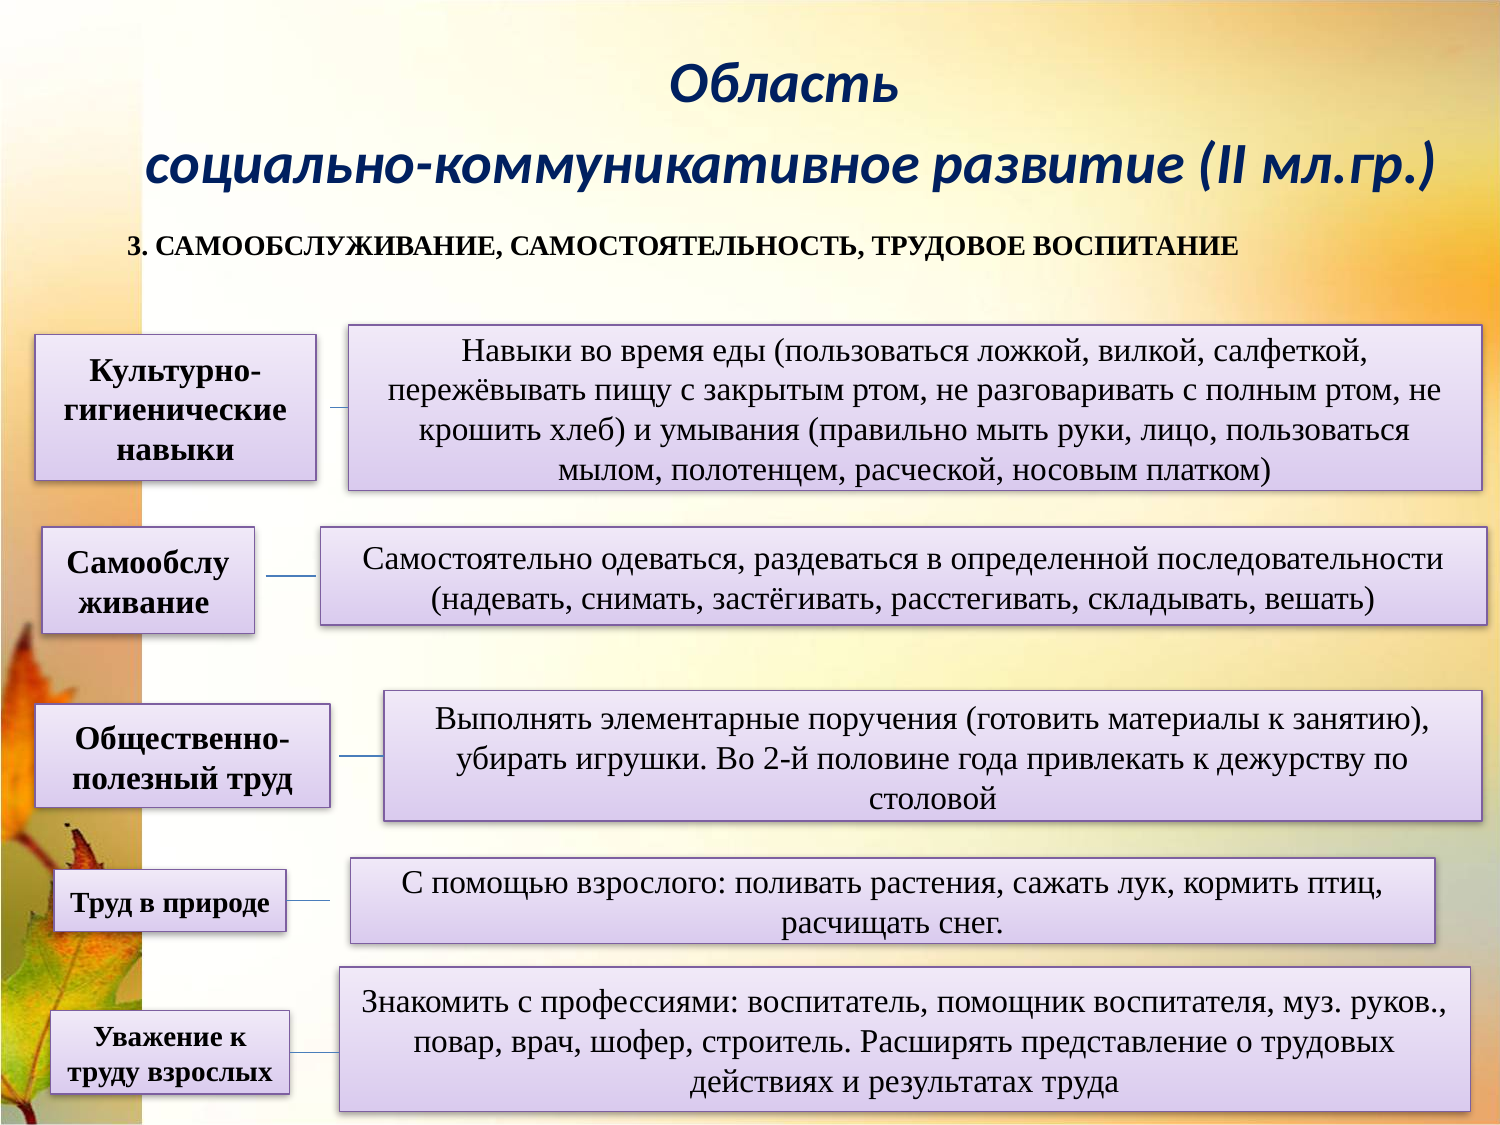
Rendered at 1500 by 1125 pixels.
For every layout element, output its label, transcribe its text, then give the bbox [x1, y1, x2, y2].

text_box Труд в природе [53, 869, 287, 932]
text_box Самостоятельно одеваться, раздеваться в определенной последовательности (надевать, снимать, застёгивать, расстегивать, складывать, вешать) [320, 526, 1488, 626]
text_box Общественно-полезный труд [34, 703, 331, 808]
text_box Знакомить с профессиями: воспитатель, помощник воспитателя, муз. руков., повар, врач, шофер, строитель. Расширять представление о трудовых действиях и результатах труда [339, 966, 1471, 1112]
text_box Культурно-гигиенические навыки [34, 334, 317, 481]
text_box Выполнять элементарные поручения (готовить материалы к занятию), убирать игрушки. Во 2-й половине года привлекать к дежурству по столовой [383, 690, 1483, 822]
picture [0, 0, 1500, 1125]
list Область социально-коммуникативное развитие (II мл.гр.) [112, 54, 1471, 204]
text_box Самообслуживание [41, 526, 255, 634]
text_box С помощью взрослого: поливать растения, сажать лук, кормить птиц, расчищать снег. [350, 857, 1436, 944]
title 3. Самообслуживание, самостоятельность, трудовое воспитание [112, 219, 1388, 338]
text_box Уважение к труду взрослых [50, 1010, 290, 1095]
text_box Навыки во время еды (пользоваться ложкой, вилкой, салфеткой, пережёвывать пищу с закрытым ртом, не разговаривать с полным ртом, не крошить хлеб) и умывания (правильно мыть руки, лицо, пользоваться мылом, полотенцем, расческой, носовым платком) [348, 324, 1483, 491]
